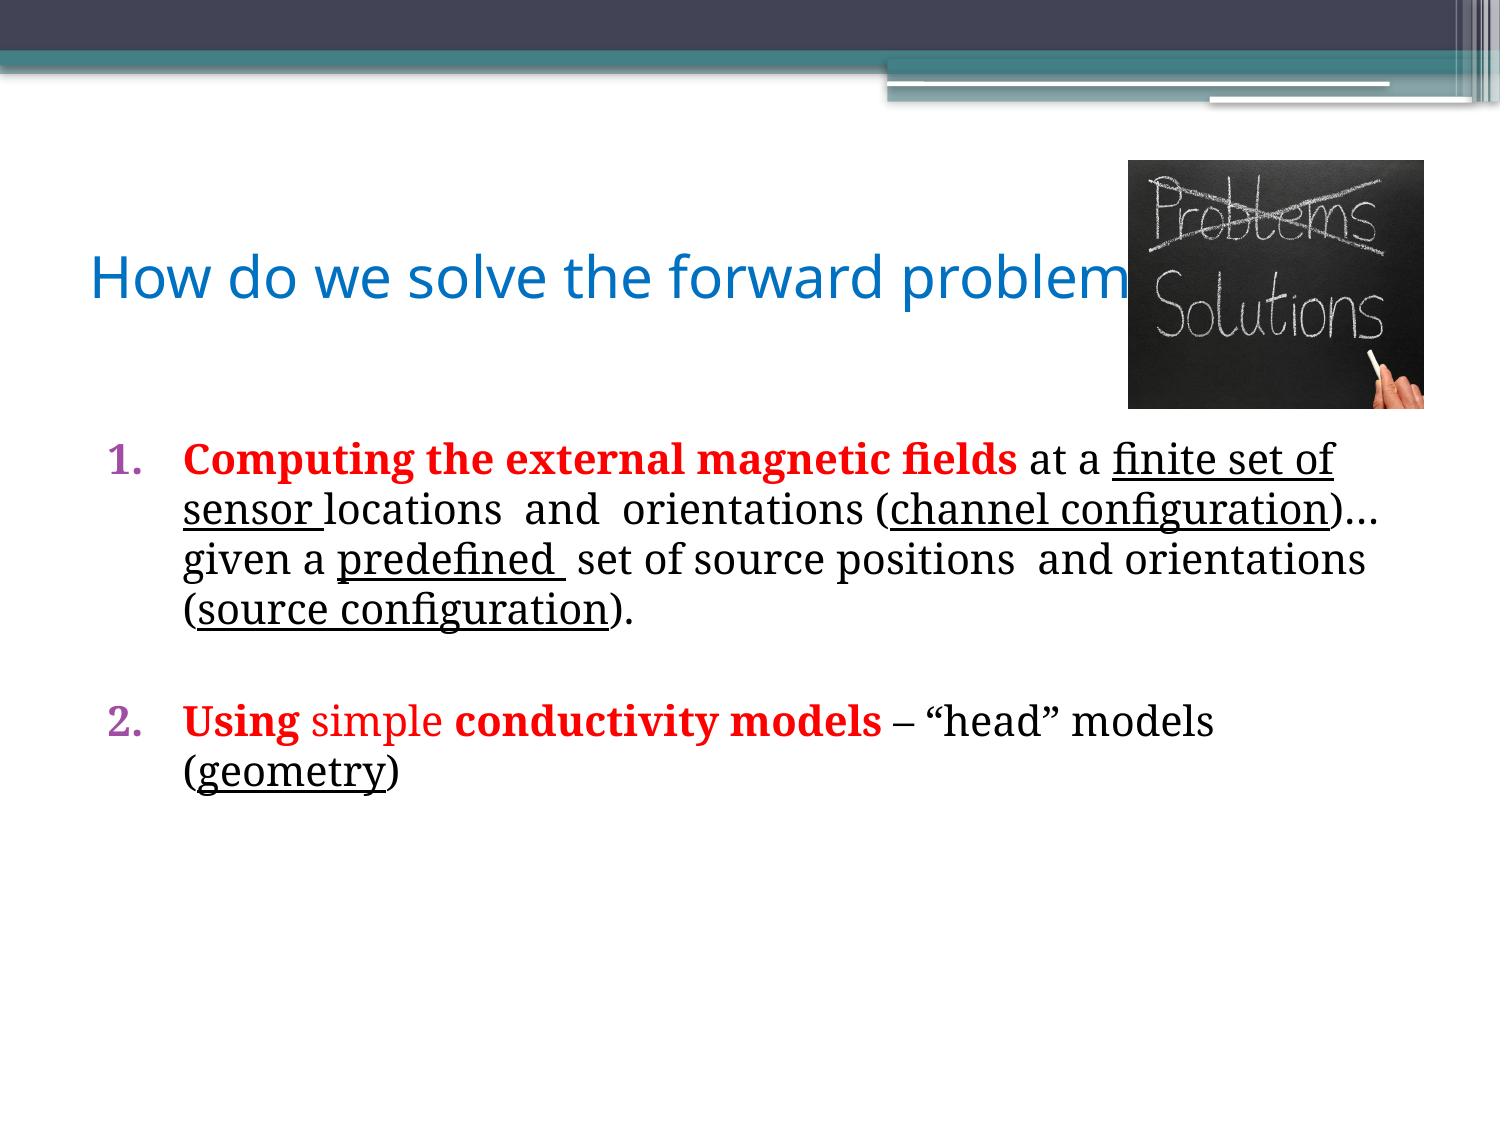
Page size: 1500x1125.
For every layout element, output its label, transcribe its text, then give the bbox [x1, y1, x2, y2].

picture [1127, 160, 1424, 410]
title How do we solve the forward problem? [75, 187, 1120, 363]
list Computing the external magnetic fields at a finite set of sensor locations and orientations (channel configuration)… given a predefined set of source positions and orientations (source configuration). Using simple conductivity models – “head” models (geometry) [75, 368, 1425, 1079]
